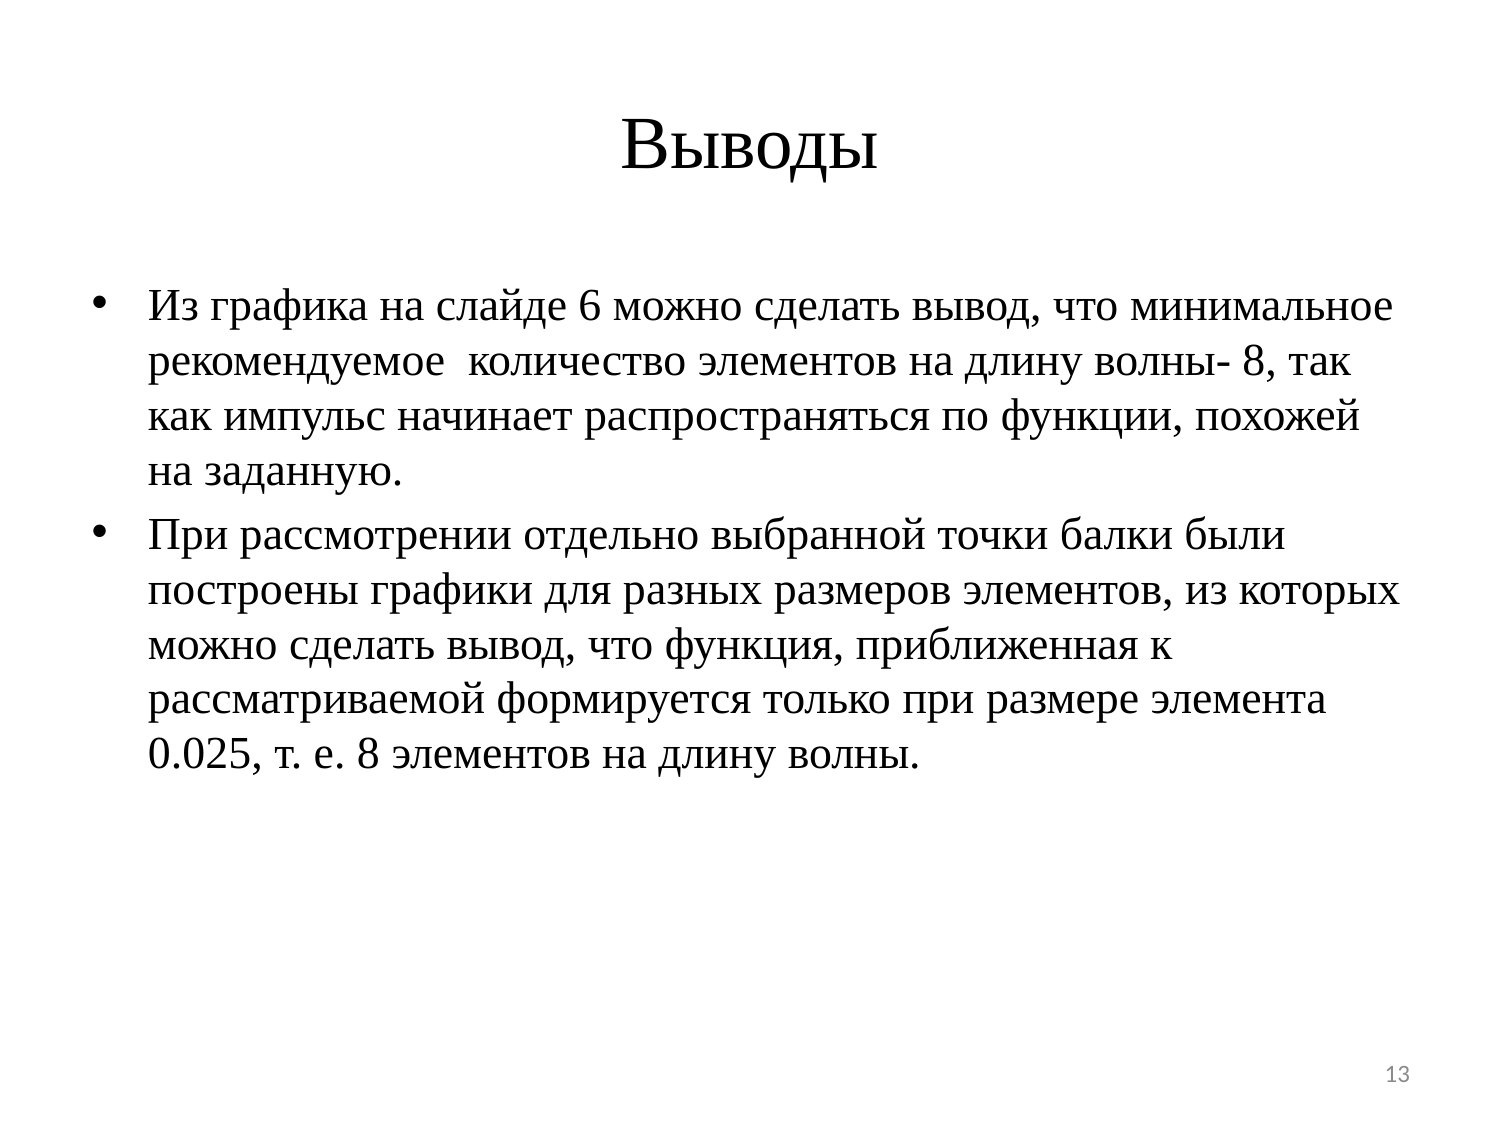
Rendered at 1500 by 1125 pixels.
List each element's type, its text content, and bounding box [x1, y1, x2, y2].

slide_number 13 [1074, 1042, 1425, 1103]
title Выводы [75, 45, 1425, 233]
list Из графика на слайде 6 можно сделать вывод, что минимальное рекомендуемое количество элементов на длину волны- 8, так как импульс начинает распространяться по функции, похожей на заданную. При рассмотрении отдельно выбранной точки балки были построены графики для разных размеров элементов, из которых можно сделать вывод, что функция, приближенная к рассматриваемой формируется только при размере элемента 0.025, т. е. 8 элементов на длину волны. [76, 267, 1427, 1010]
